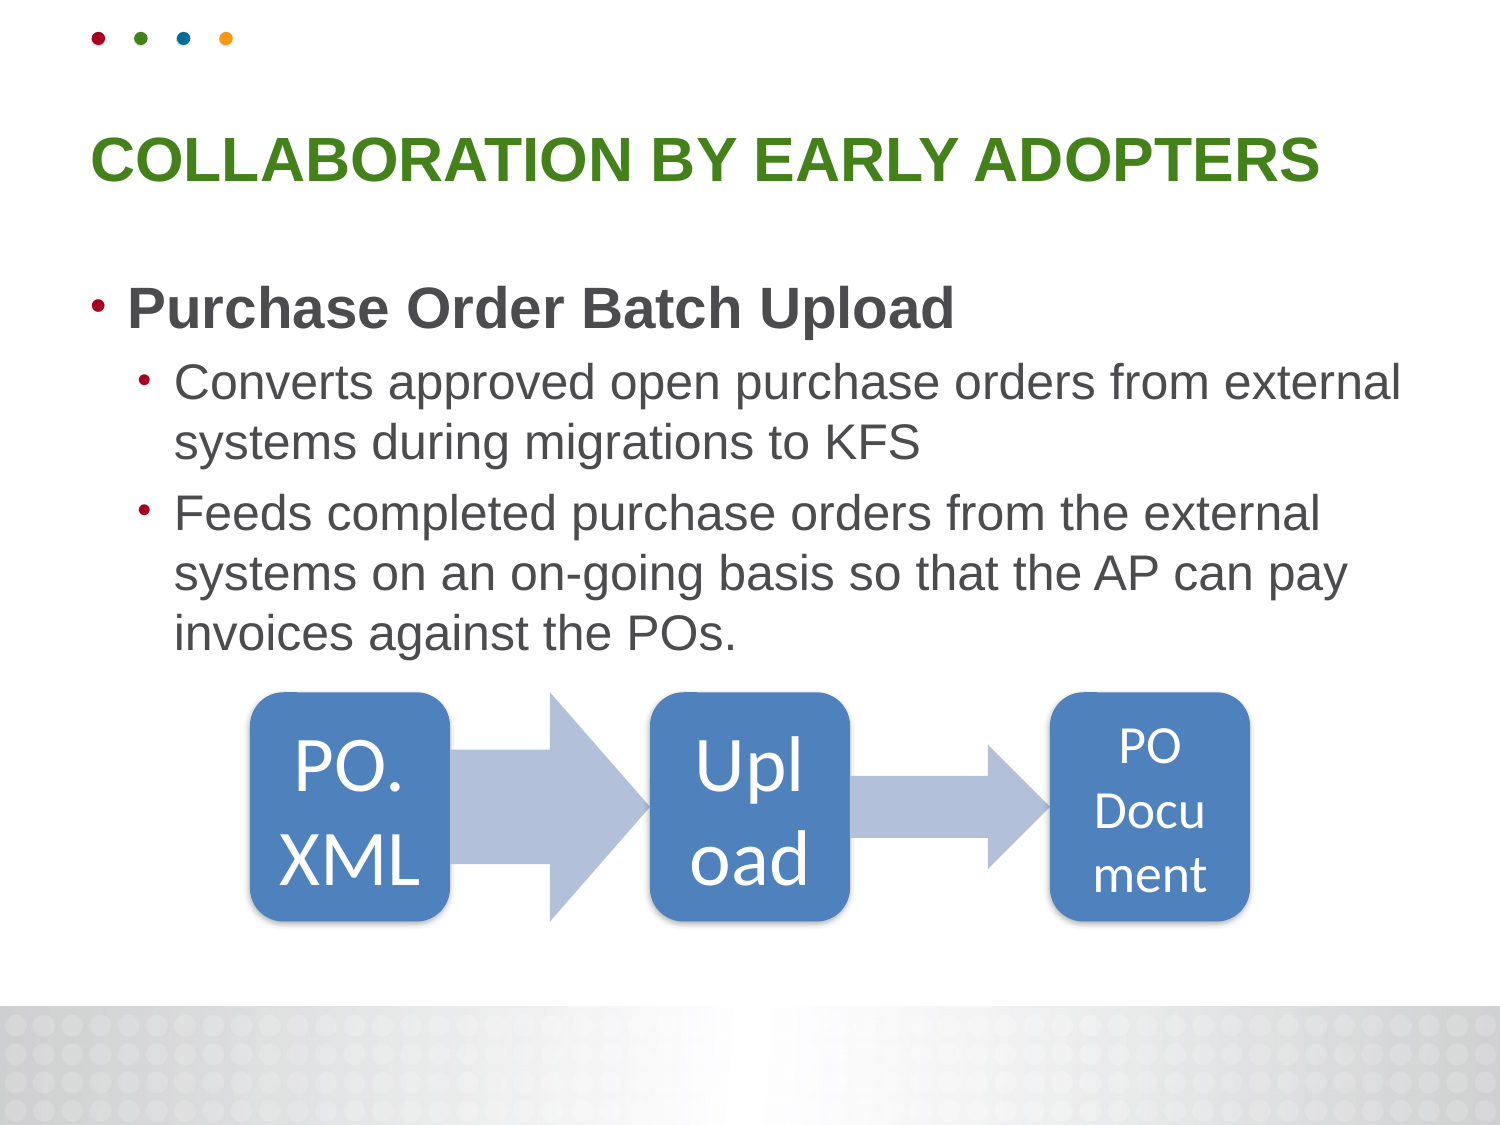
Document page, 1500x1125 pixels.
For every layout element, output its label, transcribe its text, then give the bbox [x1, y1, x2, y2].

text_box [249, 692, 1251, 922]
list Purchase Order Batch Upload Converts approved open purchase orders from external systems during migrations to KFS Feeds completed purchase orders from the external systems on an on-going basis so that the AP can pay invoices against the POs. [74, 262, 1451, 1006]
picture [0, 1006, 1500, 1125]
title Collaboration by early adopters [75, 62, 1450, 250]
